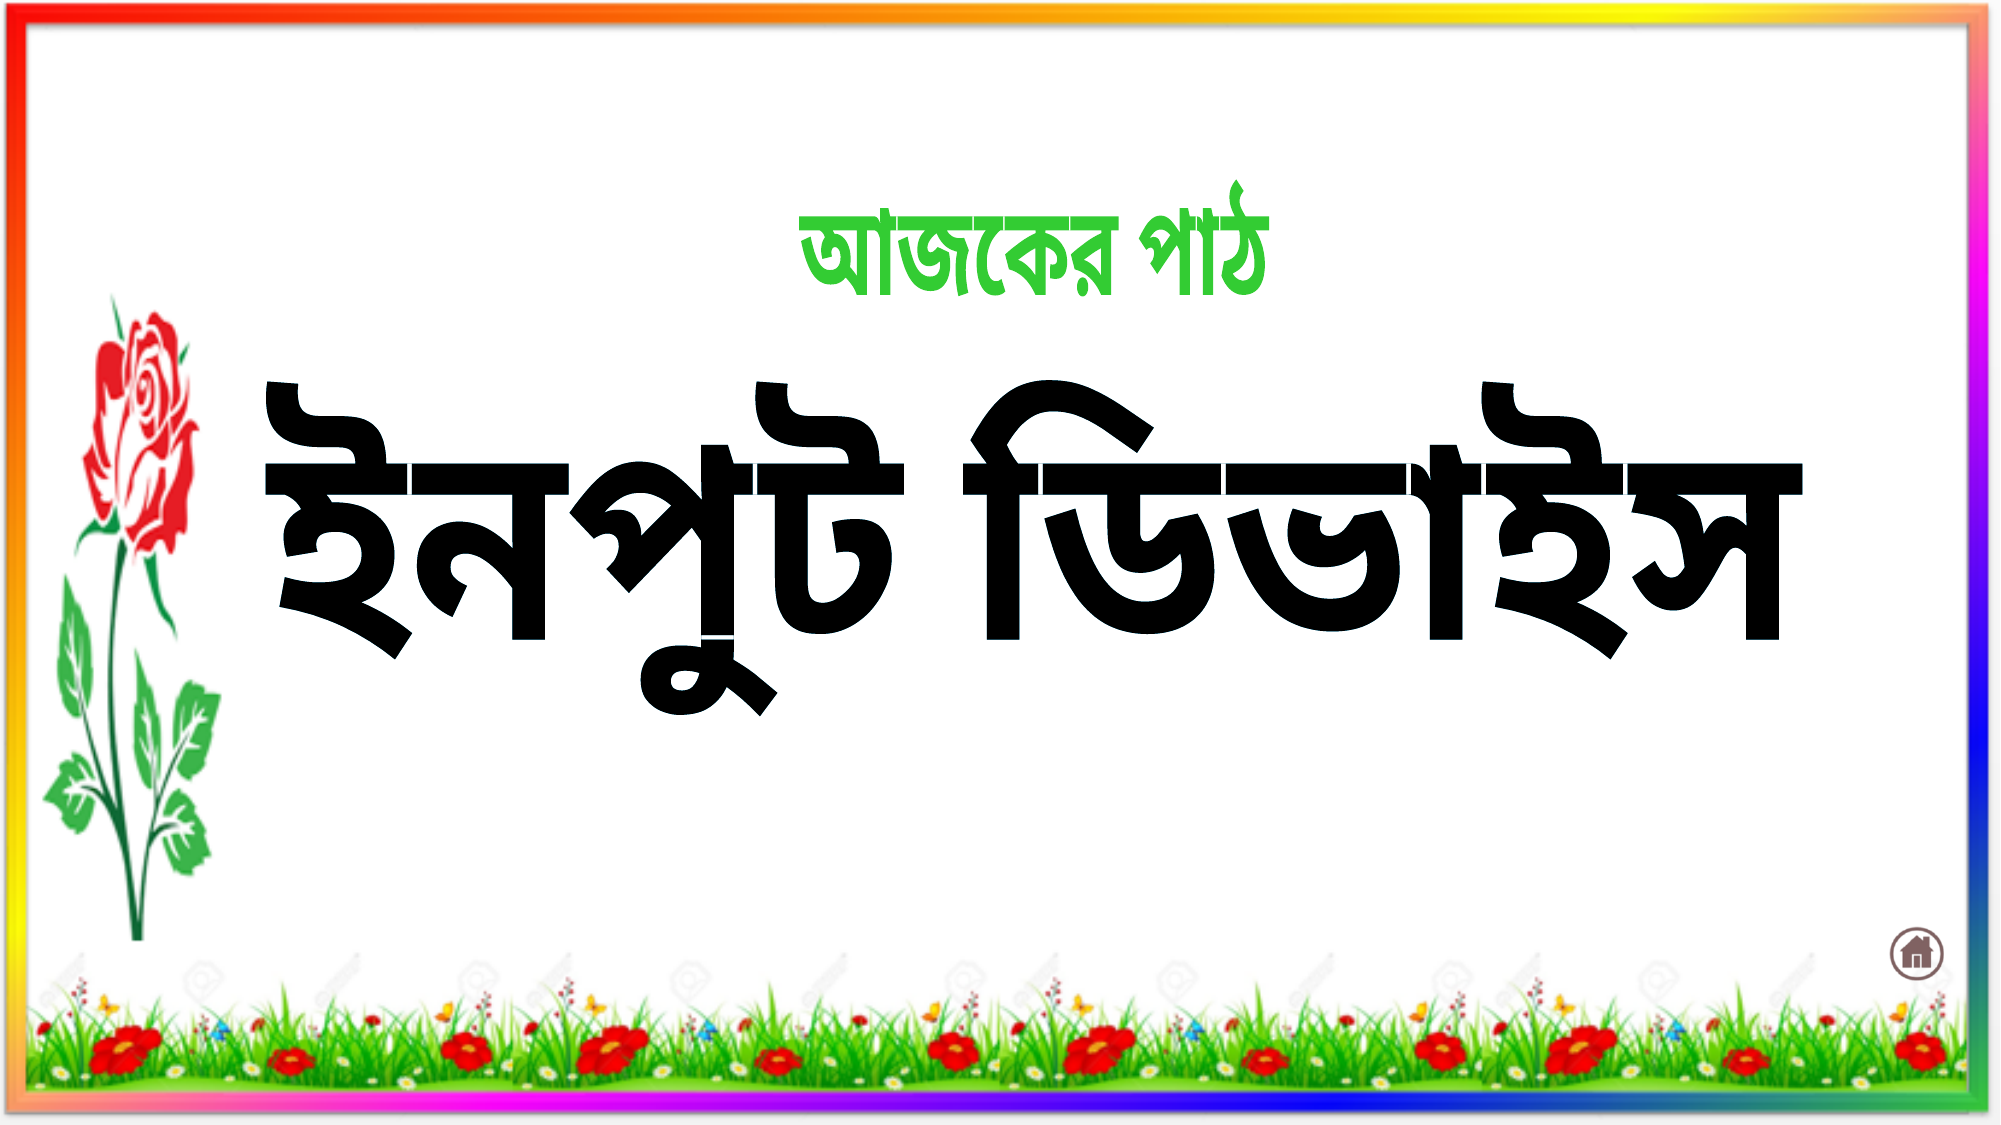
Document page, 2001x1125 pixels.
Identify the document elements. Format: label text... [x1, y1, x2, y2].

text_box ইনপুট ডিভাইস [961, 379, 1804, 661]
text_box ইনপুট ডিভাইস [568, 380, 905, 718]
text_box আজকের পাঠ [798, 207, 1120, 298]
picture [0, 0, 2001, 1125]
text_box ইনপুট ডিভাইস [264, 380, 570, 661]
text_box আজকের পাঠ [1137, 177, 1271, 296]
